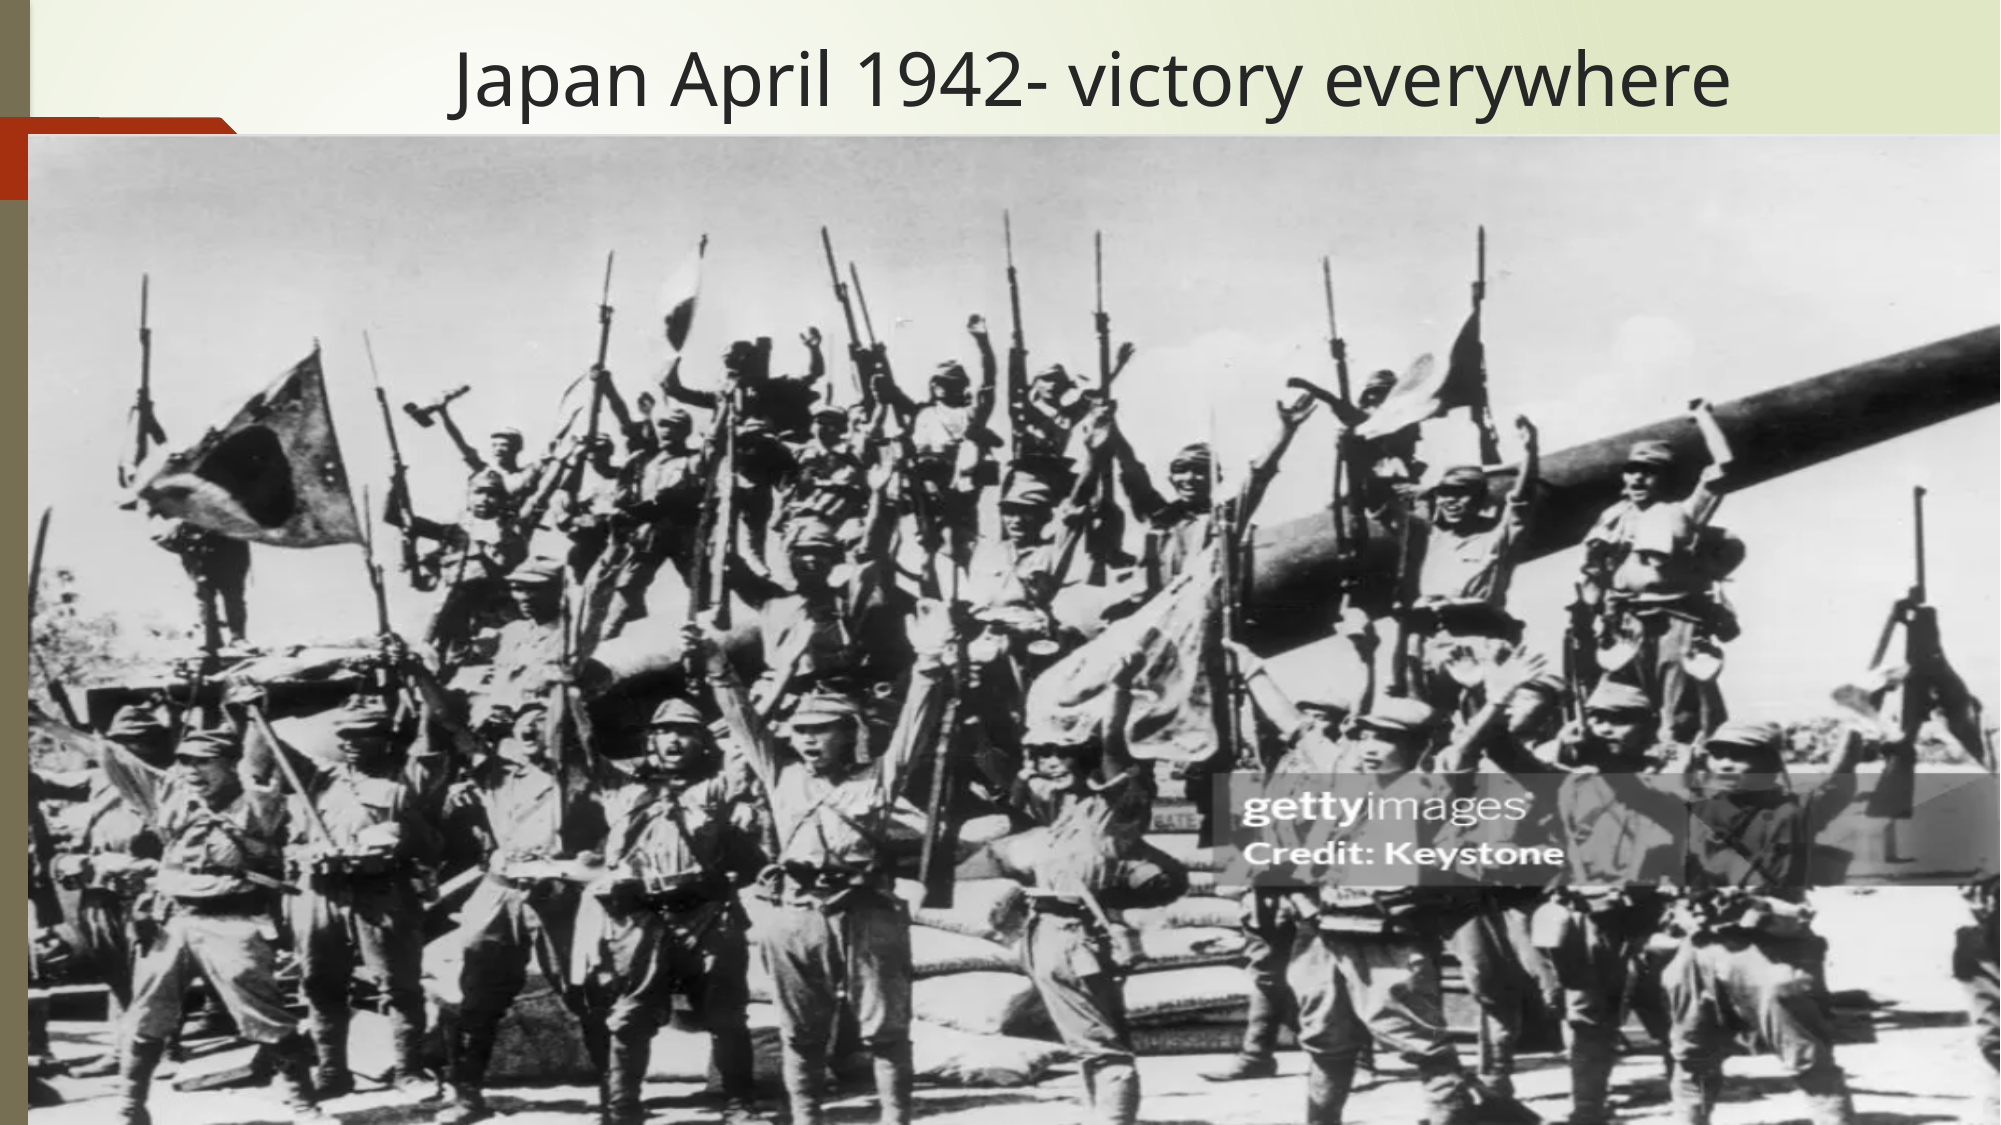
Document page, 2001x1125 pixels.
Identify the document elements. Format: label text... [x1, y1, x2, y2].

title Japan April 1942- victory everywhere [438, 23, 1901, 133]
picture [27, 133, 2000, 1125]
